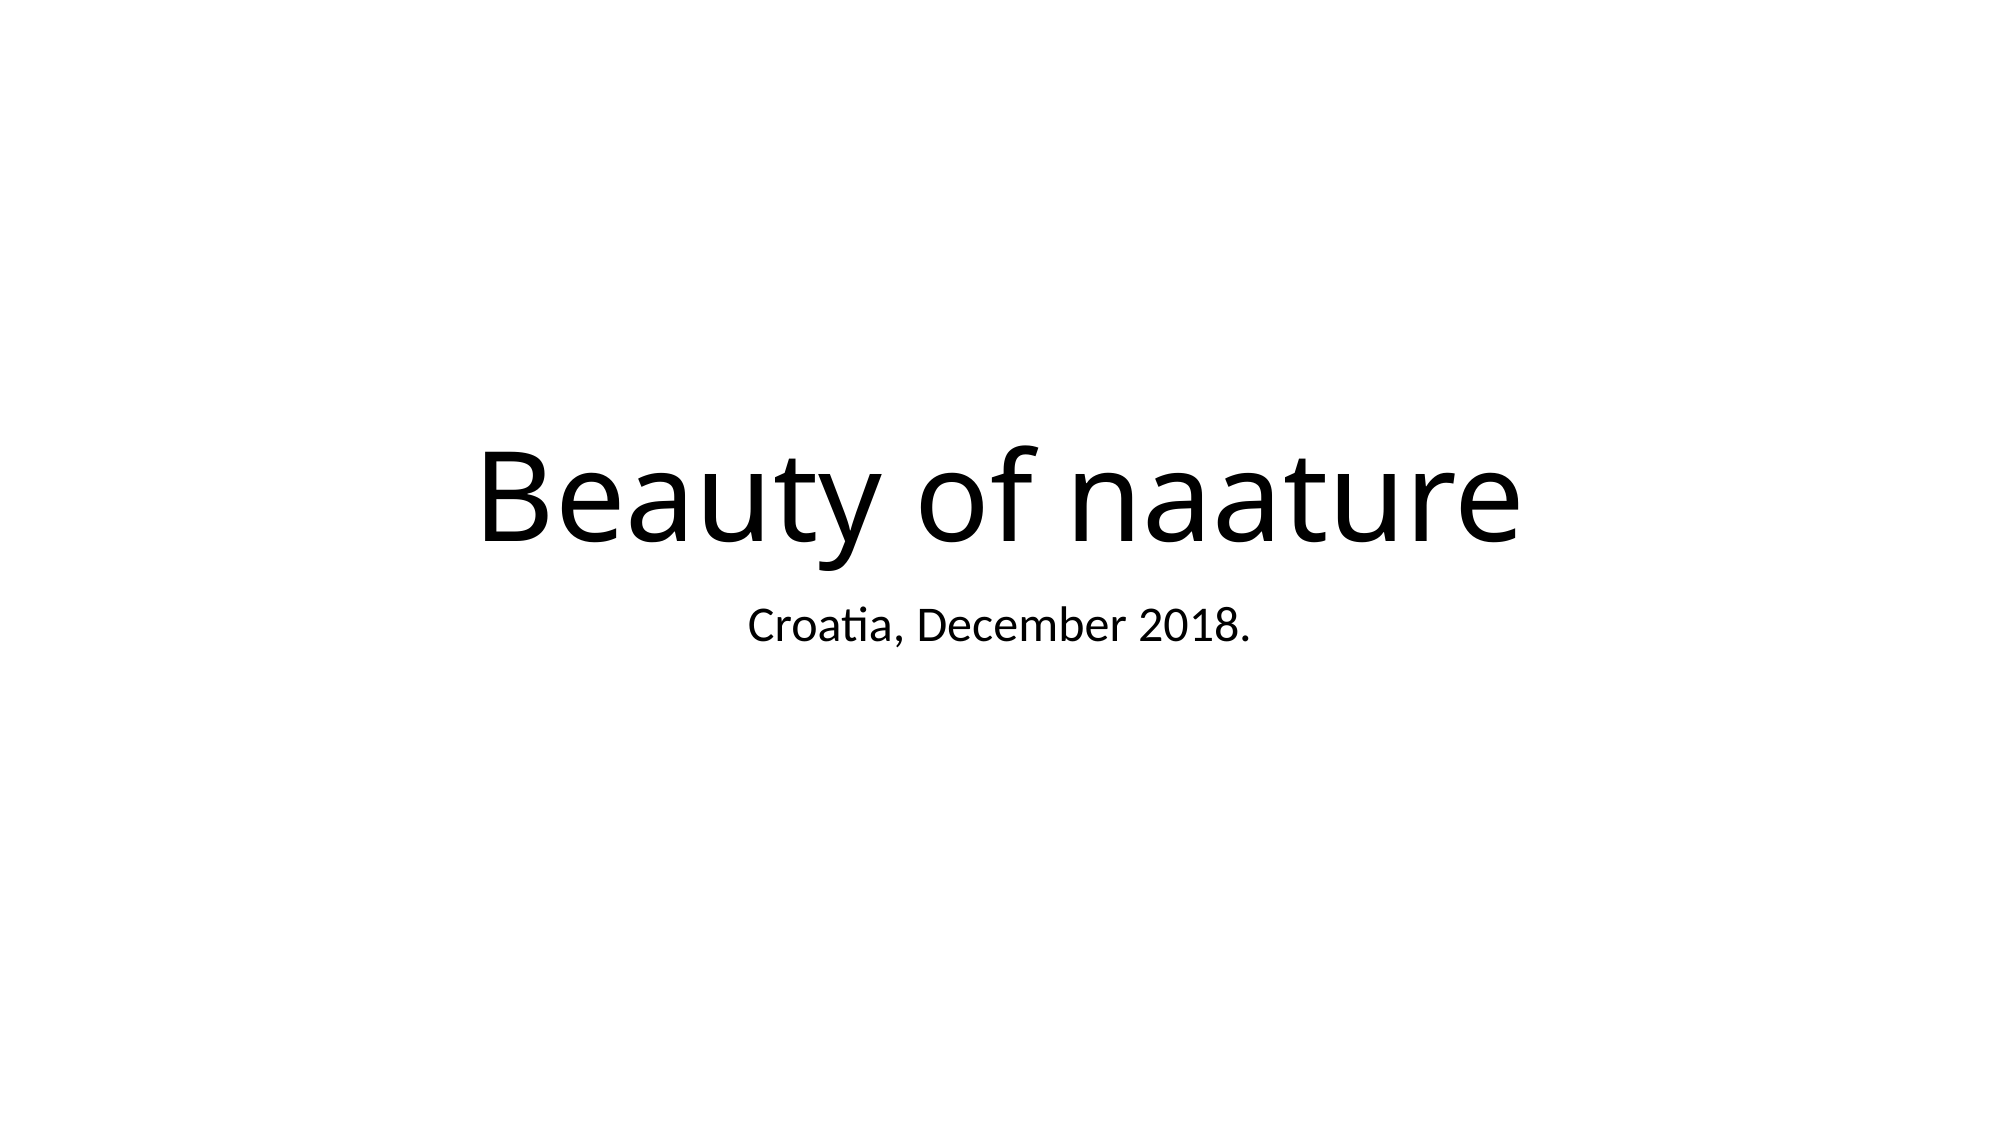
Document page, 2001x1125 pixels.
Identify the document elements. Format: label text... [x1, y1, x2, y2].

subtitle Croatia, December 2018. [249, 590, 1750, 863]
title Beauty of naature [249, 184, 1750, 576]
